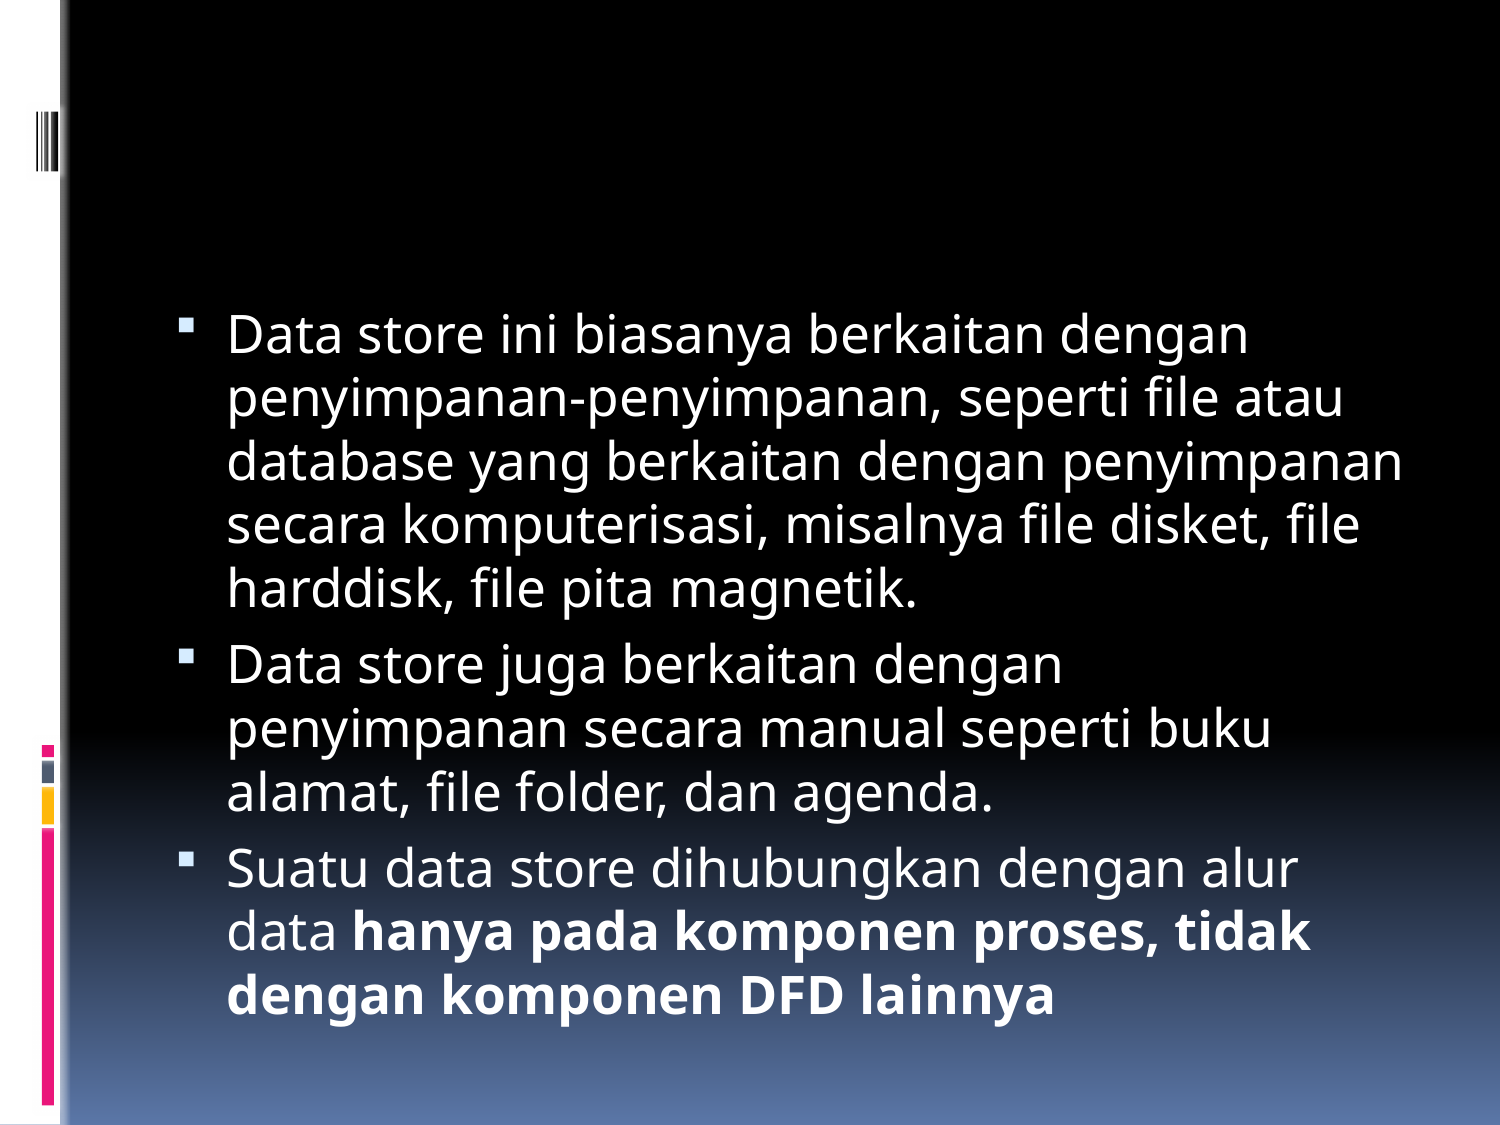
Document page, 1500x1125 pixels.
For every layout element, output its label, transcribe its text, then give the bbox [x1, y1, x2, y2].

list Data store ini biasanya berkaitan dengan penyimpanan-penyimpanan, seperti file atau database yang berkaitan dengan penyimpanan secara komputerisasi, misalnya file disket, file harddisk, file pita magnetik. Data store juga berkaitan dengan penyimpanan secara manual seperti buku alamat, file folder, dan agenda. Suatu data store dihubungkan dengan alur data hanya pada komponen proses, tidak dengan komponen DFD lainnya [150, 292, 1425, 1043]
